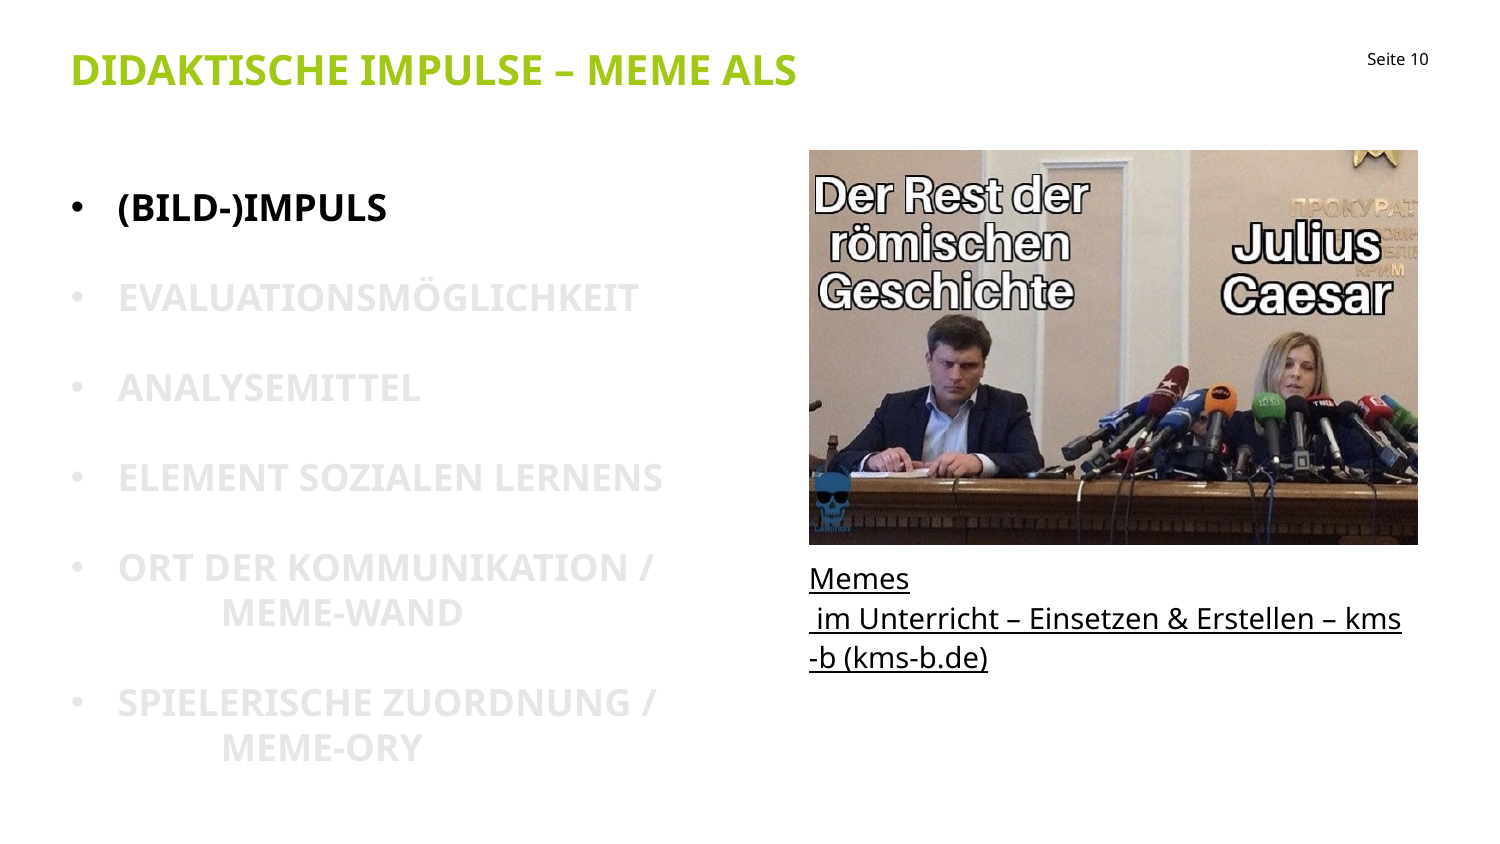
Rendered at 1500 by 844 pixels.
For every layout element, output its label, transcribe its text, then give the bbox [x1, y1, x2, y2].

list (Bild-)impuls Evaluationsmöglichkeit Analysemittel Element Sozialen Lernens Ort der Kommunikation / Meme-Wand Spielerische Zuordnung / Meme-Ory [70, 183, 1199, 762]
picture [808, 149, 1418, 545]
text_box Memes im Unterricht – Einsetzen & Erstellen – kms-b (kms-b.de) [794, 552, 1433, 687]
title Didaktische Impulse – Meme als [70, 51, 1075, 183]
